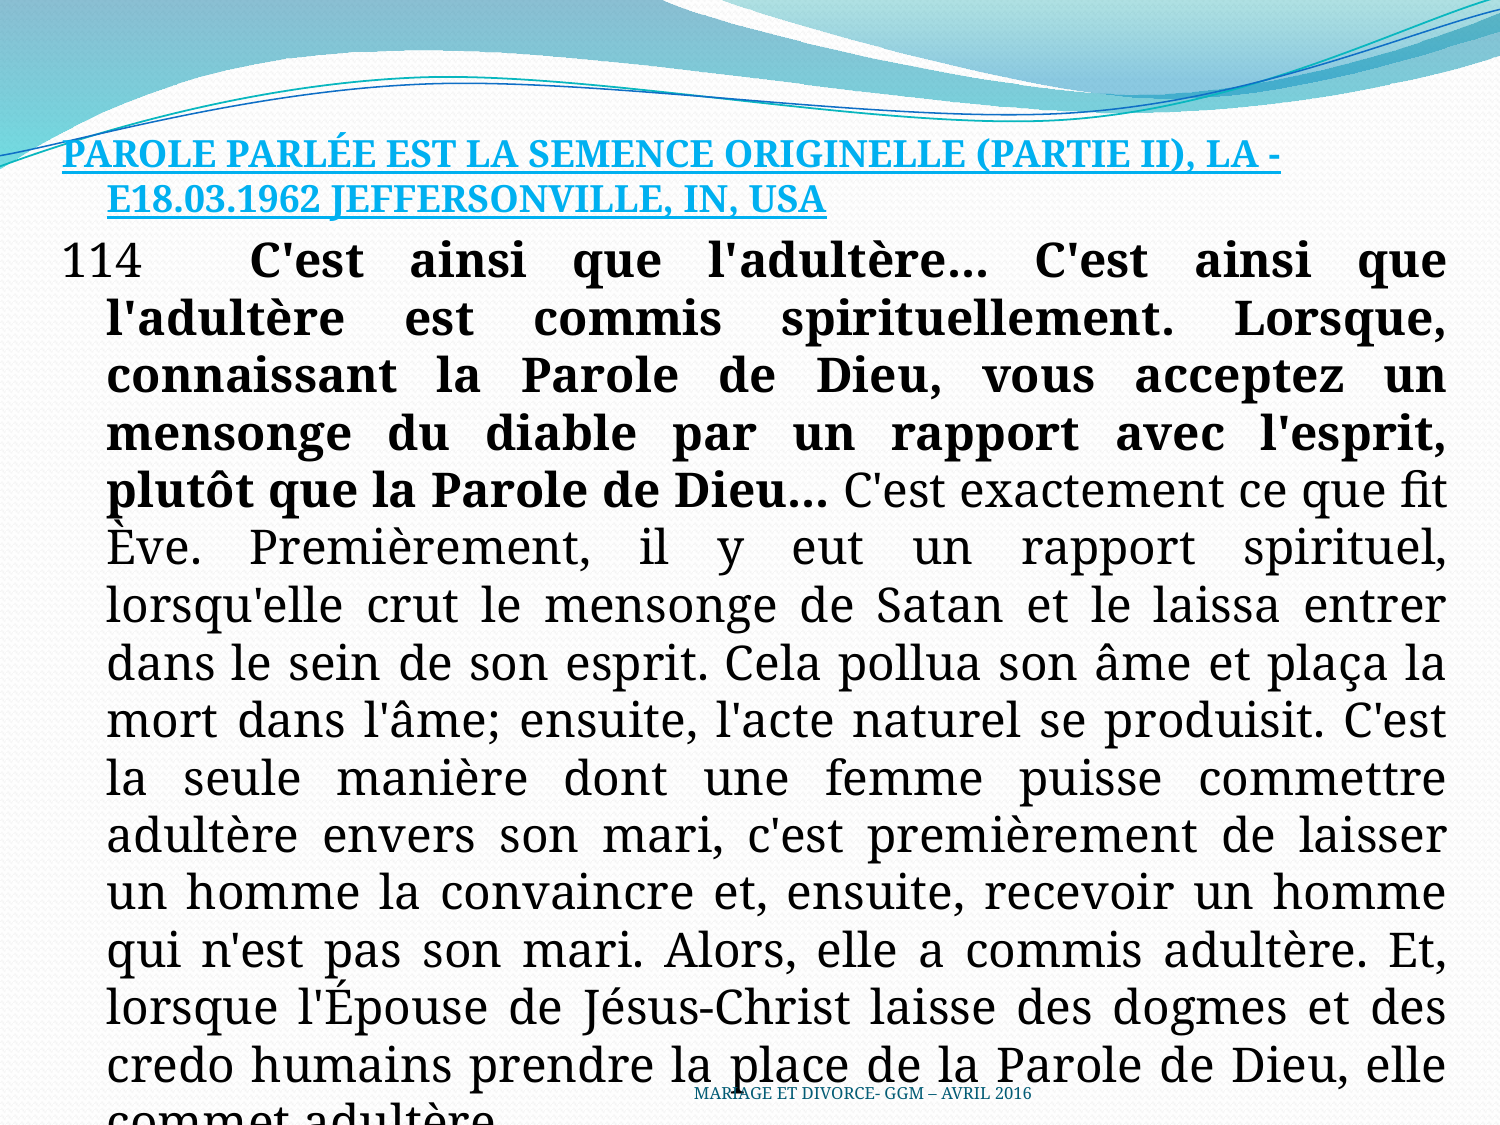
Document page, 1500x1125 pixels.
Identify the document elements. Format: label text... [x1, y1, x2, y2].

list PAROLE PARLÉE EST LA SEMENCE ORIGINELLE (PARTIE II), LA - E18.03.1962 JEFFERSONVILLE, IN, USA 114 C'est ainsi que l'adultère... C'est ainsi que l'adultère est commis spirituellement. Lorsque, connaissant la Parole de Dieu, vous acceptez un mensonge du diable par un rapport avec l'esprit, plutôt que la Parole de Dieu... C'est exactement ce que fit Ève. Premièrement, il y eut un rapport spirituel, lorsqu'elle crut le mensonge de Satan et le laissa entrer dans le sein de son esprit. Cela pollua son âme et plaça la mort dans l'âme; ensuite, l'acte naturel se produisit. C'est la seule manière dont une femme puisse commettre adultère envers son mari, c'est premièrement de laisser un homme la convaincre et, ensuite, recevoir un homme qui n'est pas son mari. Alors, elle a commis adultère. Et, lorsque l'Épouse de Jésus-Christ laisse des dogmes et des credo humains prendre la place de la Parole de Dieu, elle commet adultère. [46, 70, 1466, 1044]
footer MARIAGE ET DIVORCE- GGM – AVRIL 2016 [437, 1042, 1289, 1103]
